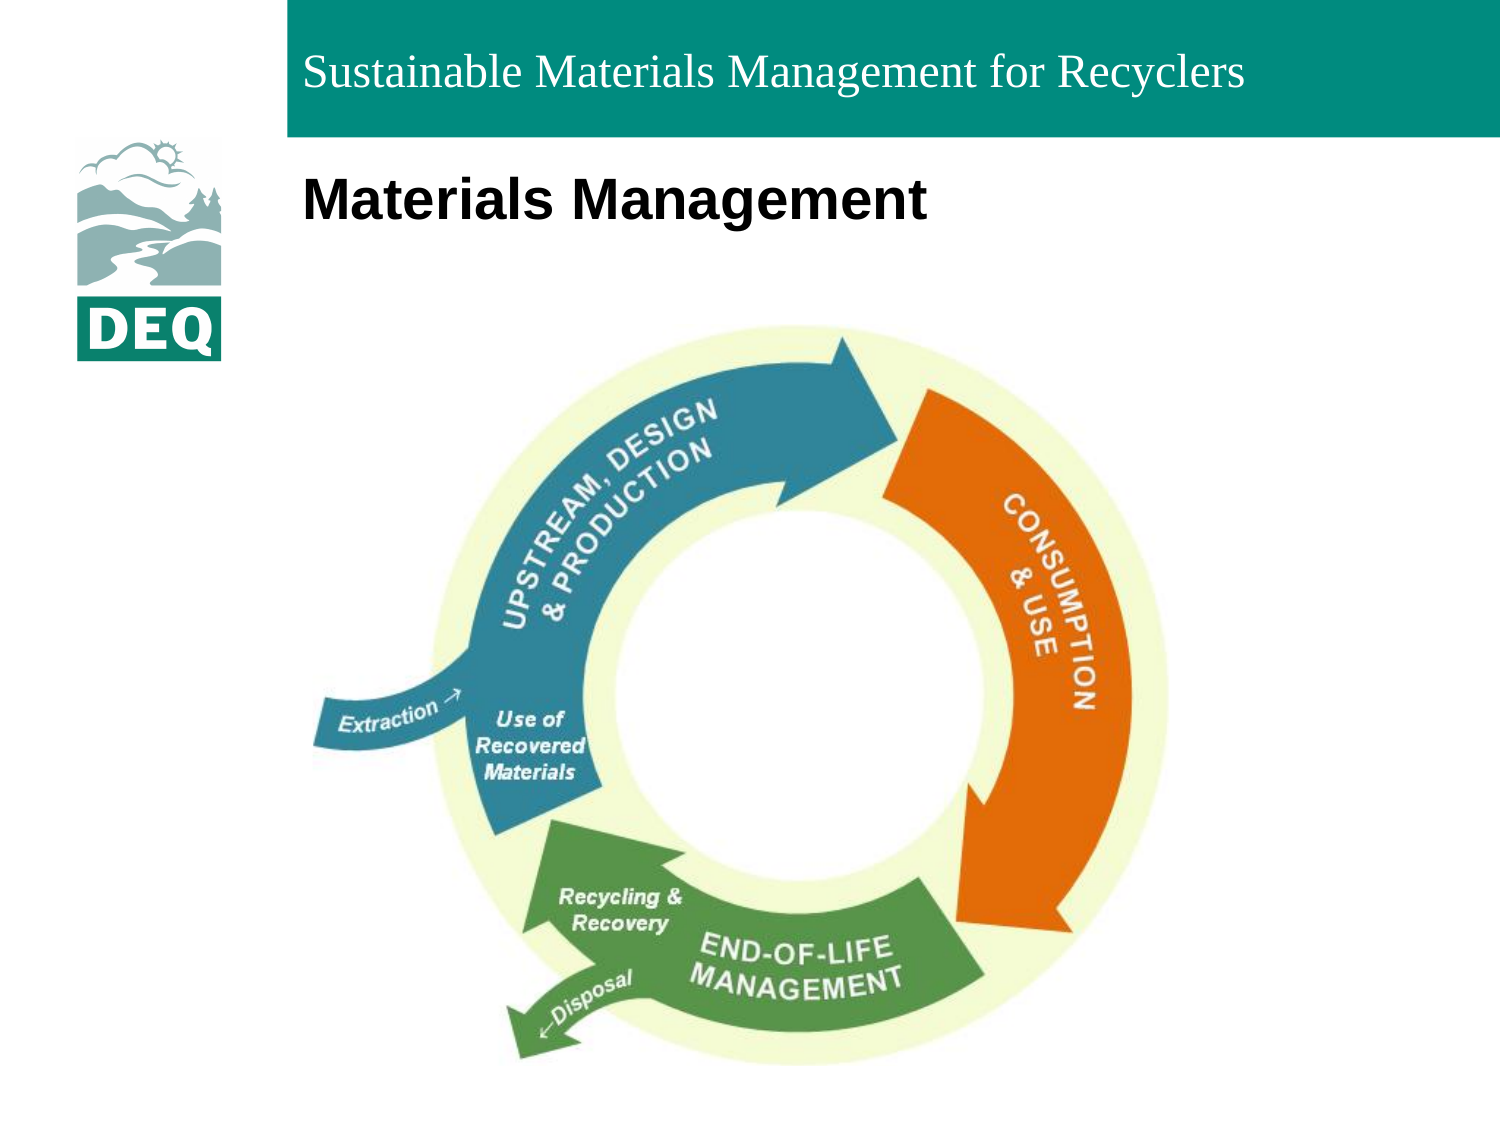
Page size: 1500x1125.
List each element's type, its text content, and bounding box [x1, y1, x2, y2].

title Materials Management [287, 187, 1426, 276]
picture [312, 324, 1170, 1066]
picture [75, 137, 222, 363]
